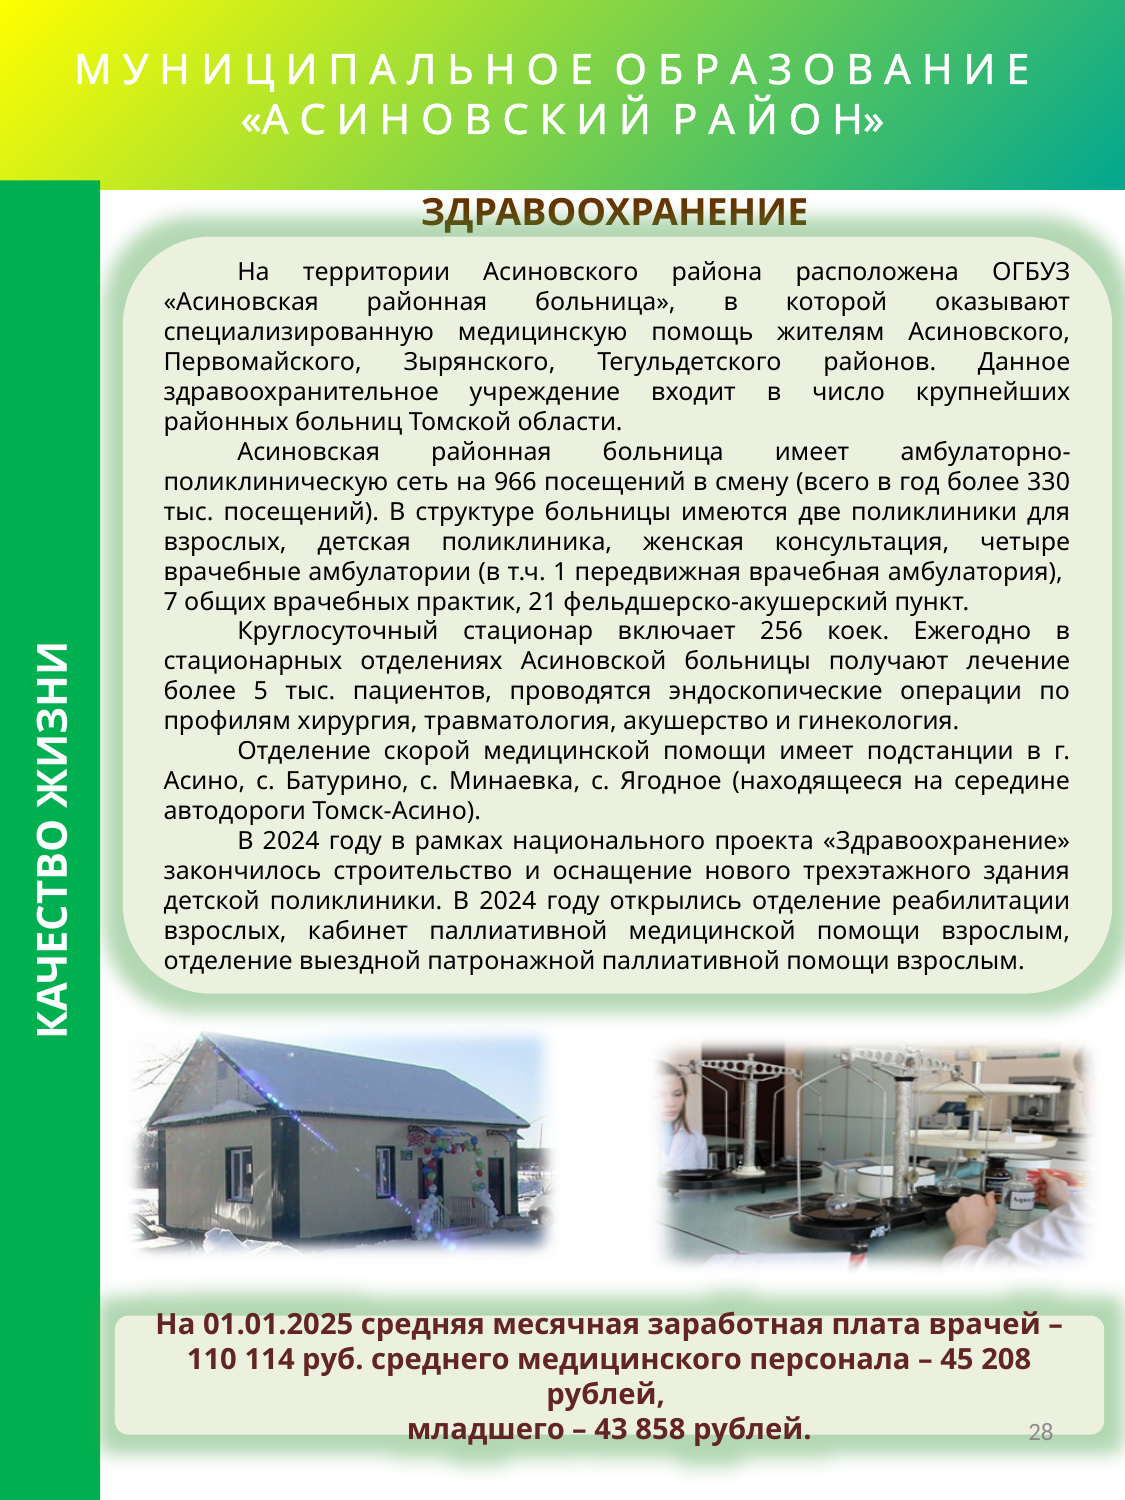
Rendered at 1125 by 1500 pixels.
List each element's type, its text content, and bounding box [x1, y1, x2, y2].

title М У Н И Ц И П А Л Ь Н О Е О Б Р А З О В А Н И Е «А С И Н О В С К И Й Р А Й О Н» [0, 0, 1125, 190]
text_box КАЧЕСТВО ЖИЗНИ [0, 180, 101, 1500]
picture [122, 1018, 563, 1264]
text_box На территории Асиновского района расположена ОГБУЗ «Асиновская районная больница», в которой оказывают специализированную медицинскую помощь жителям Асиновского, Первомайского, Зырянского, Тегульдетского районов. Данное здравоохранительное учреждение входит в число крупнейших районных больниц Томской области. Асиновская районная больница имеет амбулаторно-поликлиническую сеть на 966 посещений в смену (всего в год более 330 тыс. посещений). В структуре больницы имеются две поликлиники для взрослых, детская поликлиника, женская консультация, четыре врачебные амбулатории (в т.ч. 1 передвижная врачебная амбулатория), 7 общих врачебных практик, 21 фельдшерско-акушерский пункт. Круглосуточный стационар включает 256 коек. Ежегодно в стационарных отделениях Асиновской больницы получают лечение более 5 тыс. пациентов, проводятся эндоскопические операции по профилям хирургия, травматология, акушерство и гинекология. Отделение скорой медицинской помощи имеет подстанции в г. Асино, с. Батурино, с. Минаевка, с. Ягодное (находящееся на середине автодороги Томск-Асино). В 2024 году в рамках национального проекта «Здравоохранение» закончилось строительство и оснащение нового трехэтажного здания детской поликлиники. В 2024 году открылись отделение реабилитации взрослых, кабинет паллиативной медицинской помощи взрослым, отделение выездной патронажной паллиативной помощи взрослым. [120, 234, 1115, 996]
slide_number 28 [806, 1390, 1069, 1471]
picture [644, 1033, 1105, 1279]
text_box На 01.01.2025 средняя месячная заработная плата врачей – 110 114 руб. среднего медицинского персонала – 45 208 рублей, младшего – 43 858 рублей. [112, 1313, 1107, 1437]
text_box ЗДРАВООХРАНЕНИЕ [374, 190, 855, 205]
